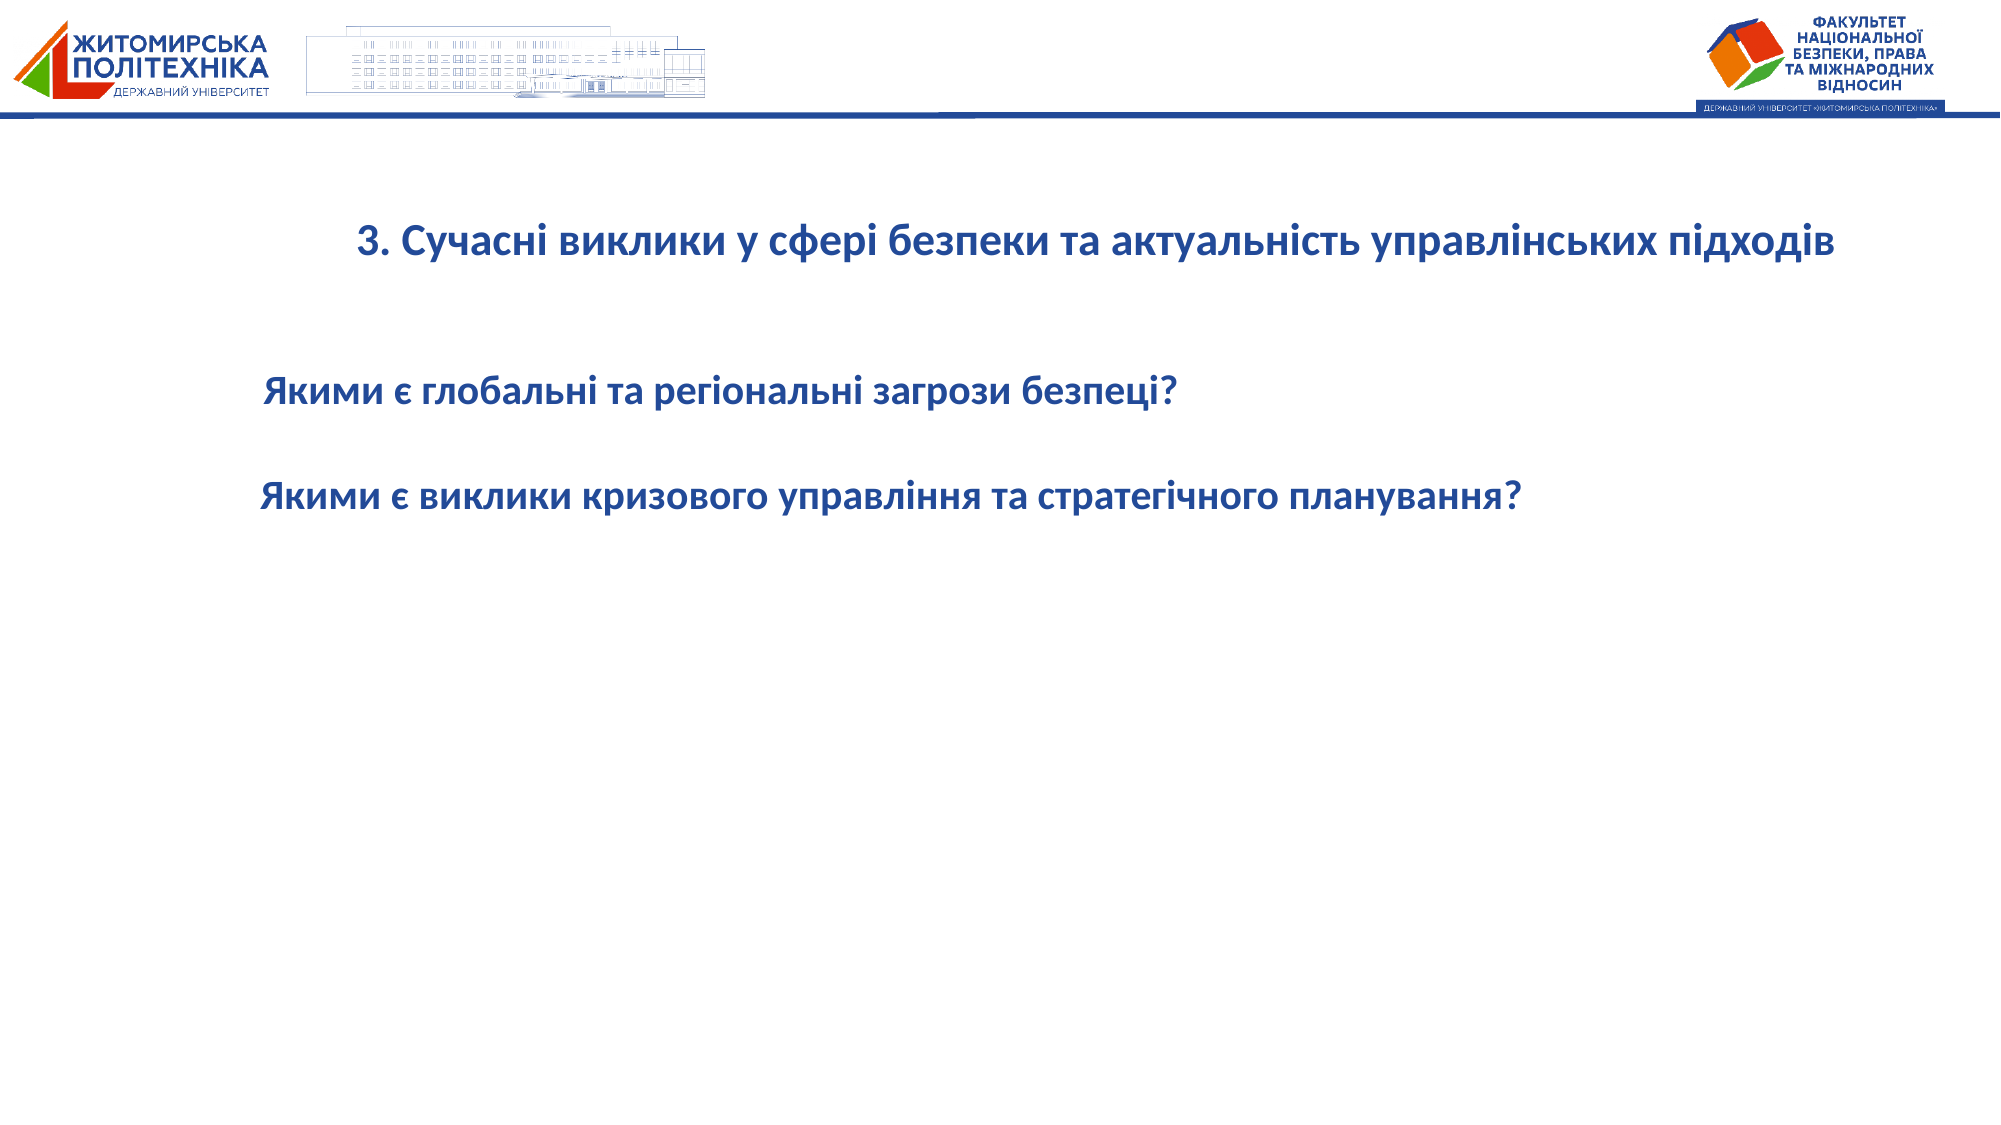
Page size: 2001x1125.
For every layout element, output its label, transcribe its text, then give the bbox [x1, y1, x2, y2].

text_box 3. Сучасні виклики у сфері безпеки та актуальність управлінських підходів [341, 174, 1926, 273]
picture [1696, 14, 1945, 116]
text_box Якими є глобальні та регіональні загрози безпеці? [248, 355, 1194, 421]
text_box Якими є виклики кризового управління та стратегічного планування? [245, 460, 1864, 525]
picture [13, 20, 269, 99]
picture [306, 26, 705, 98]
